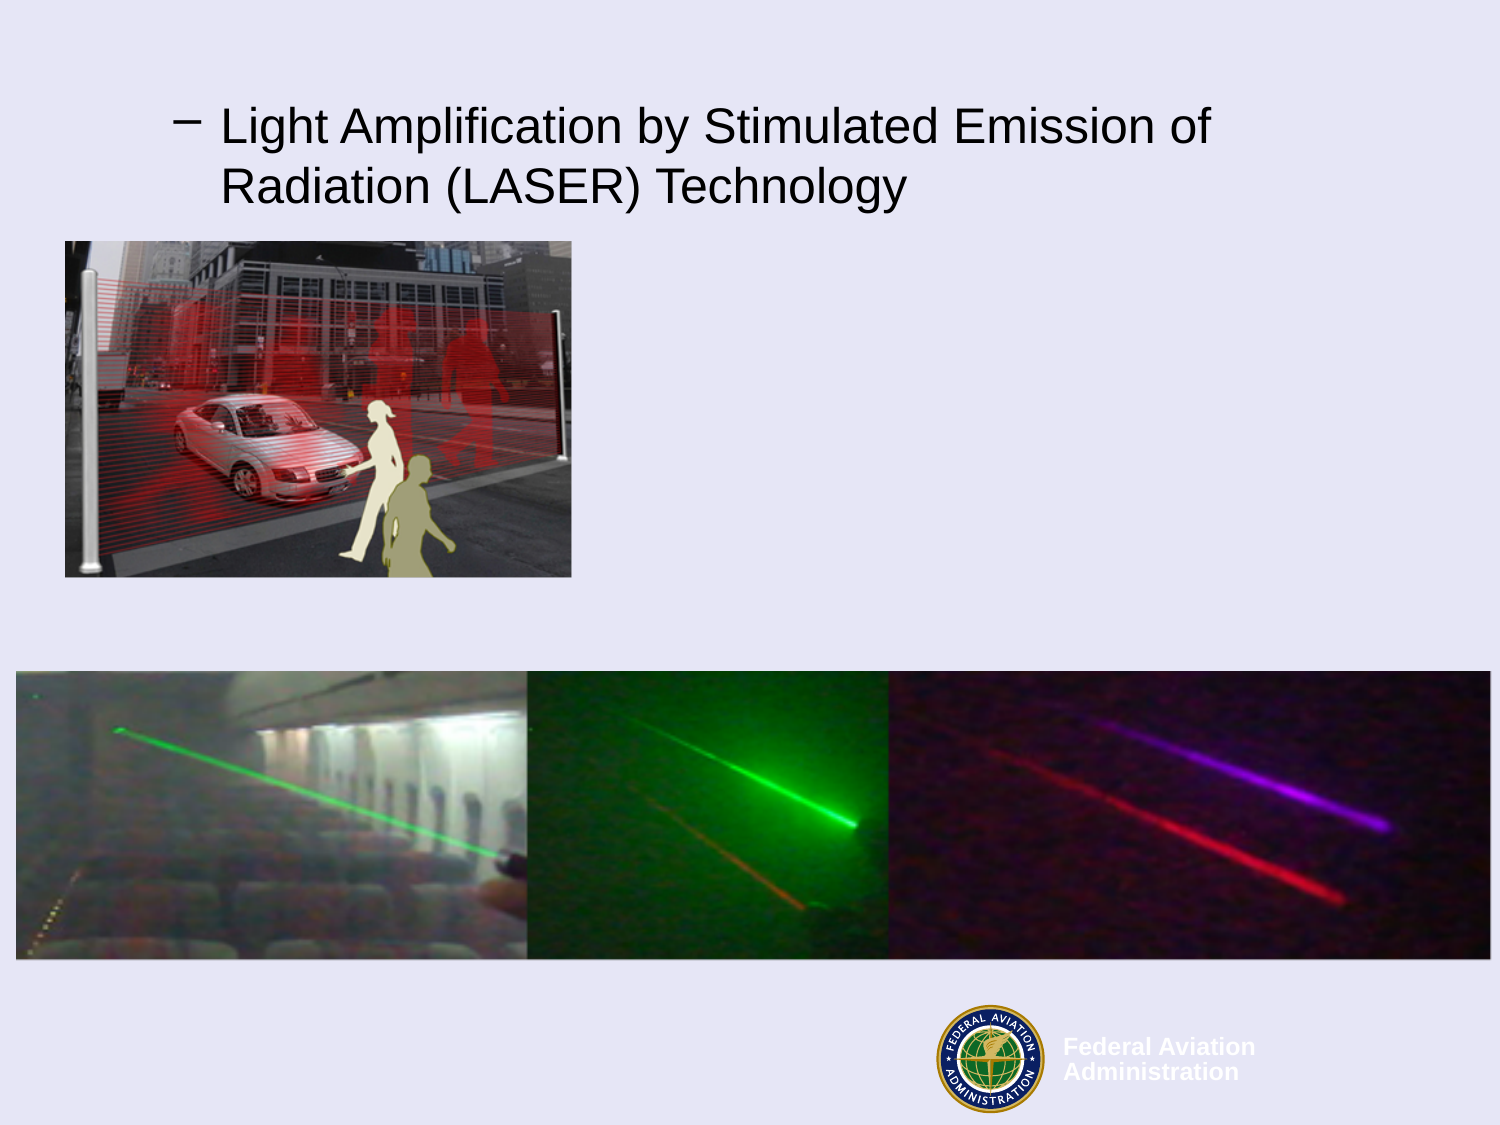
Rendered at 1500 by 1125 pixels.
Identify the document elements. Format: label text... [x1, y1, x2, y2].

list Light Amplification by Stimulated Emission of Radiation (LASER) Technology [83, 85, 1405, 252]
picture [64, 241, 573, 580]
slide_number 6 [1088, 1025, 1402, 1100]
picture [15, 671, 1494, 964]
